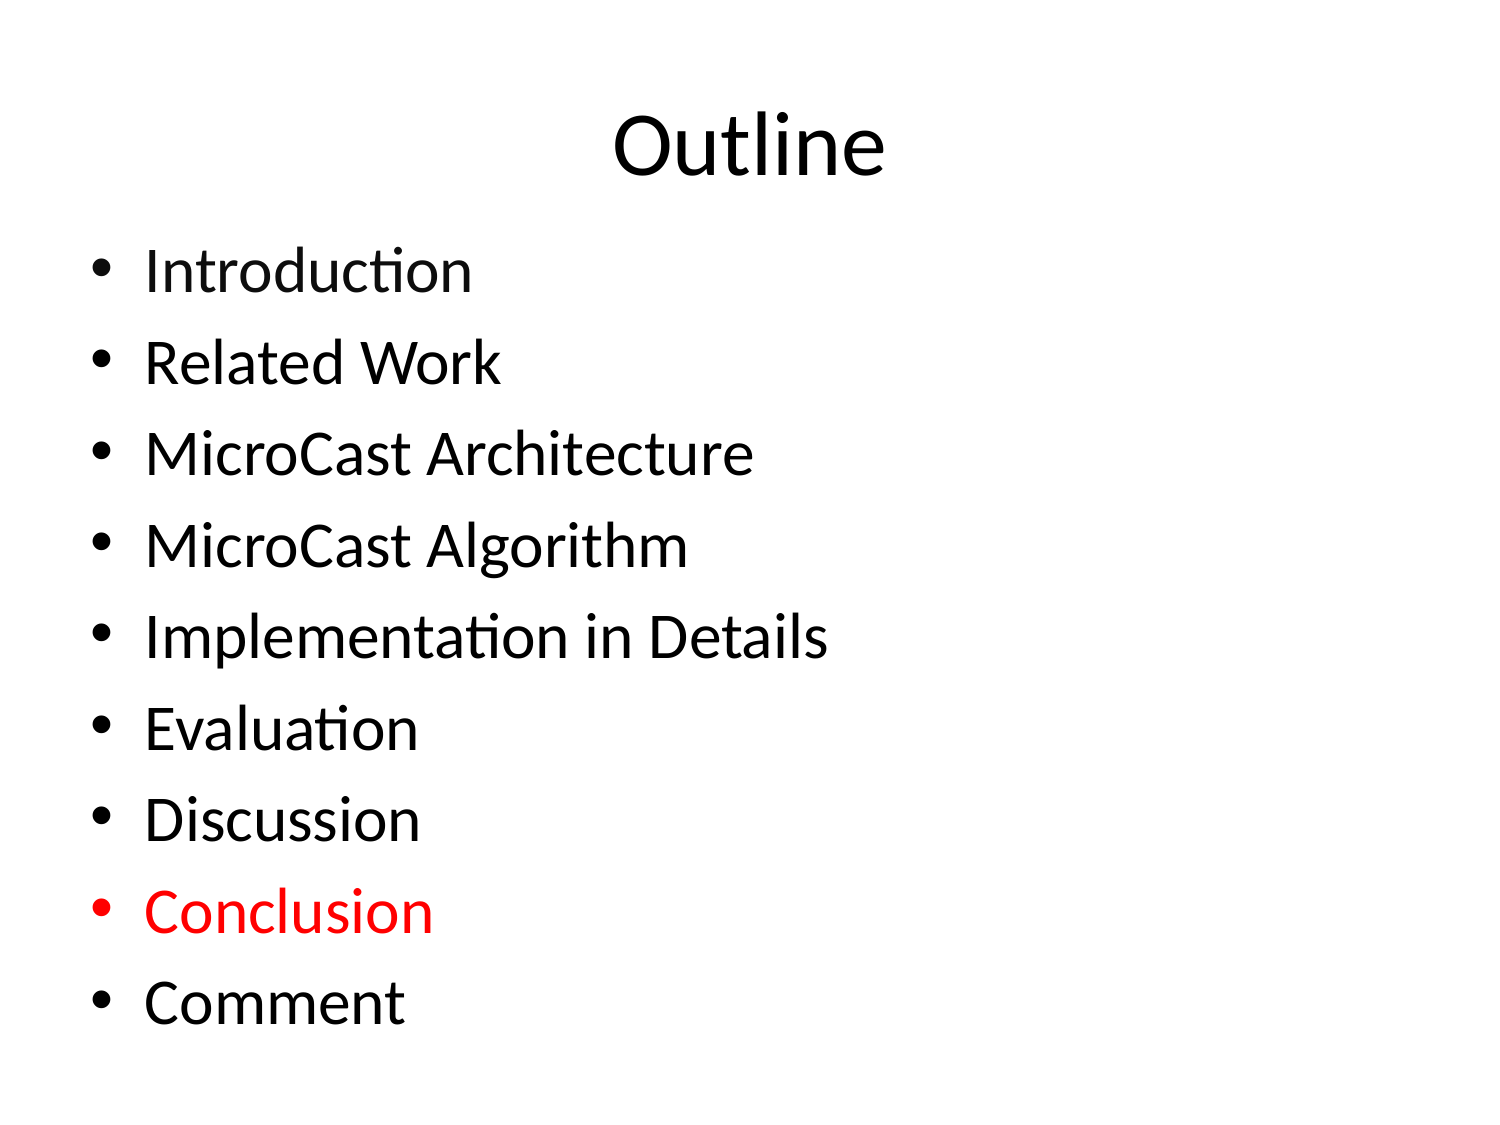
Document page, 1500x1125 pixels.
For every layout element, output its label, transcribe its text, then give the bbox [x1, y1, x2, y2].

title Outline [75, 45, 1425, 219]
list Introduction Related Work MicroCast Architecture MicroCast Algorithm Implementation in Details Evaluation Discussion Conclusion Comment [75, 219, 1425, 1047]
